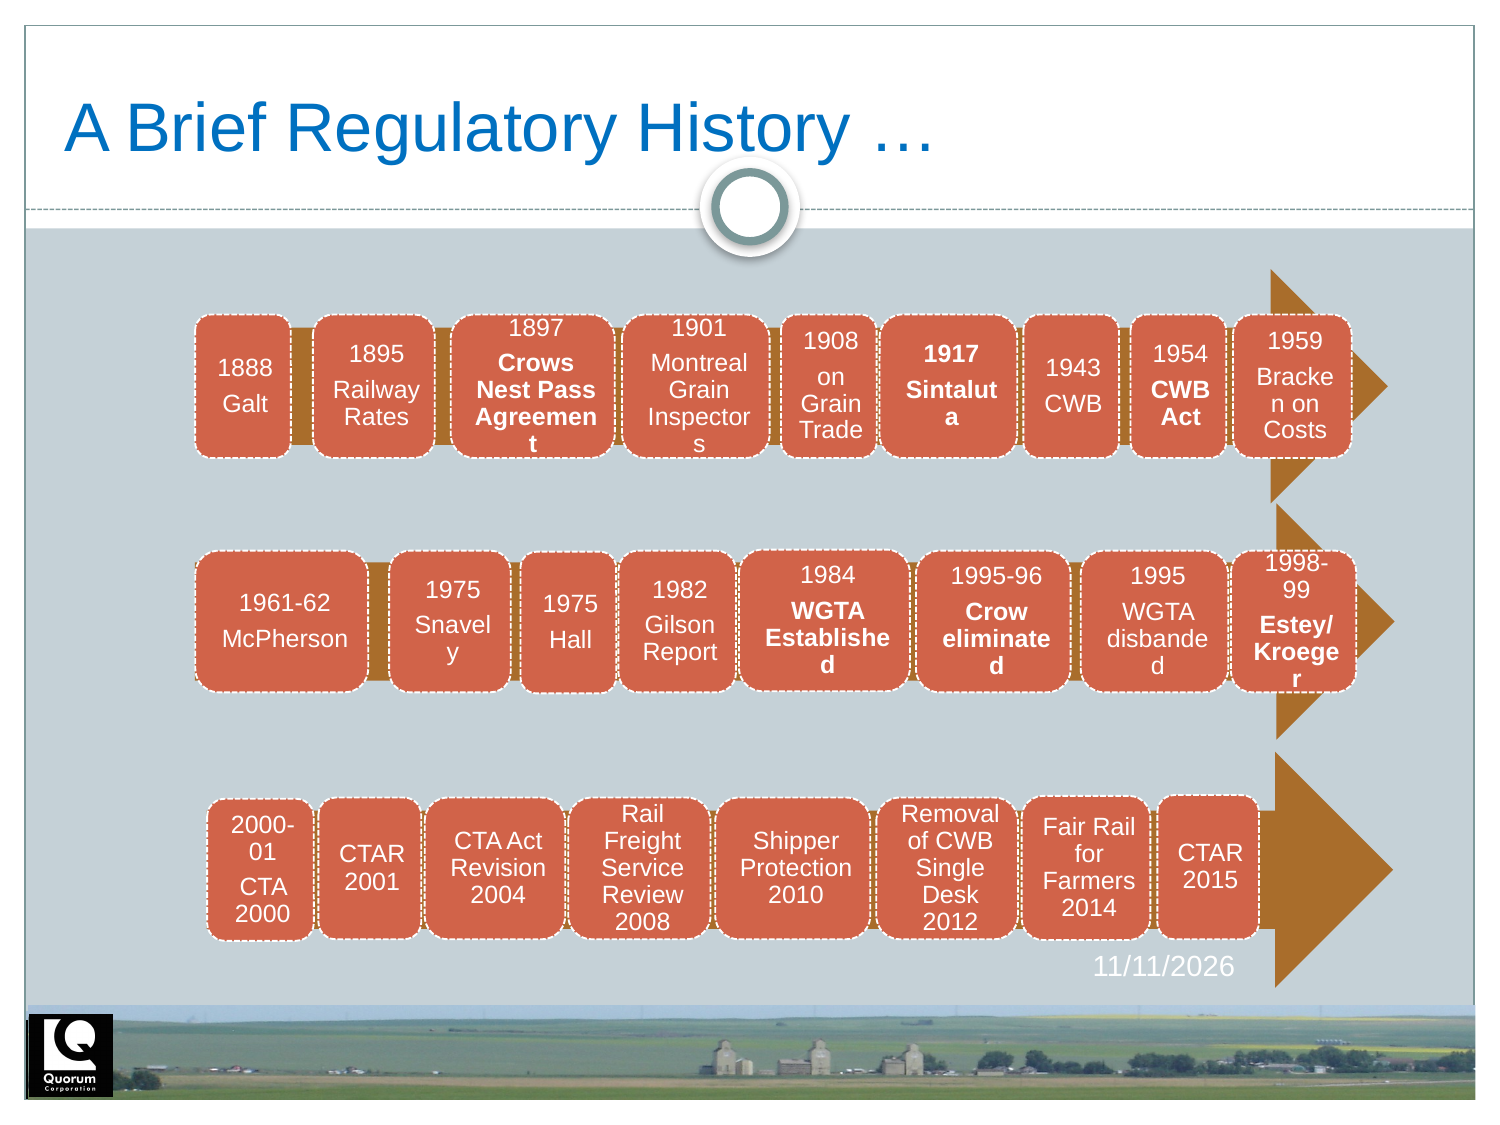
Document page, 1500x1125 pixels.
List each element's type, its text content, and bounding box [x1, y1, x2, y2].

title A Brief Regulatory History … [49, 61, 1450, 187]
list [194, 503, 1395, 740]
picture [26, 1005, 1476, 1100]
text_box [206, 751, 1394, 989]
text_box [194, 268, 1389, 504]
